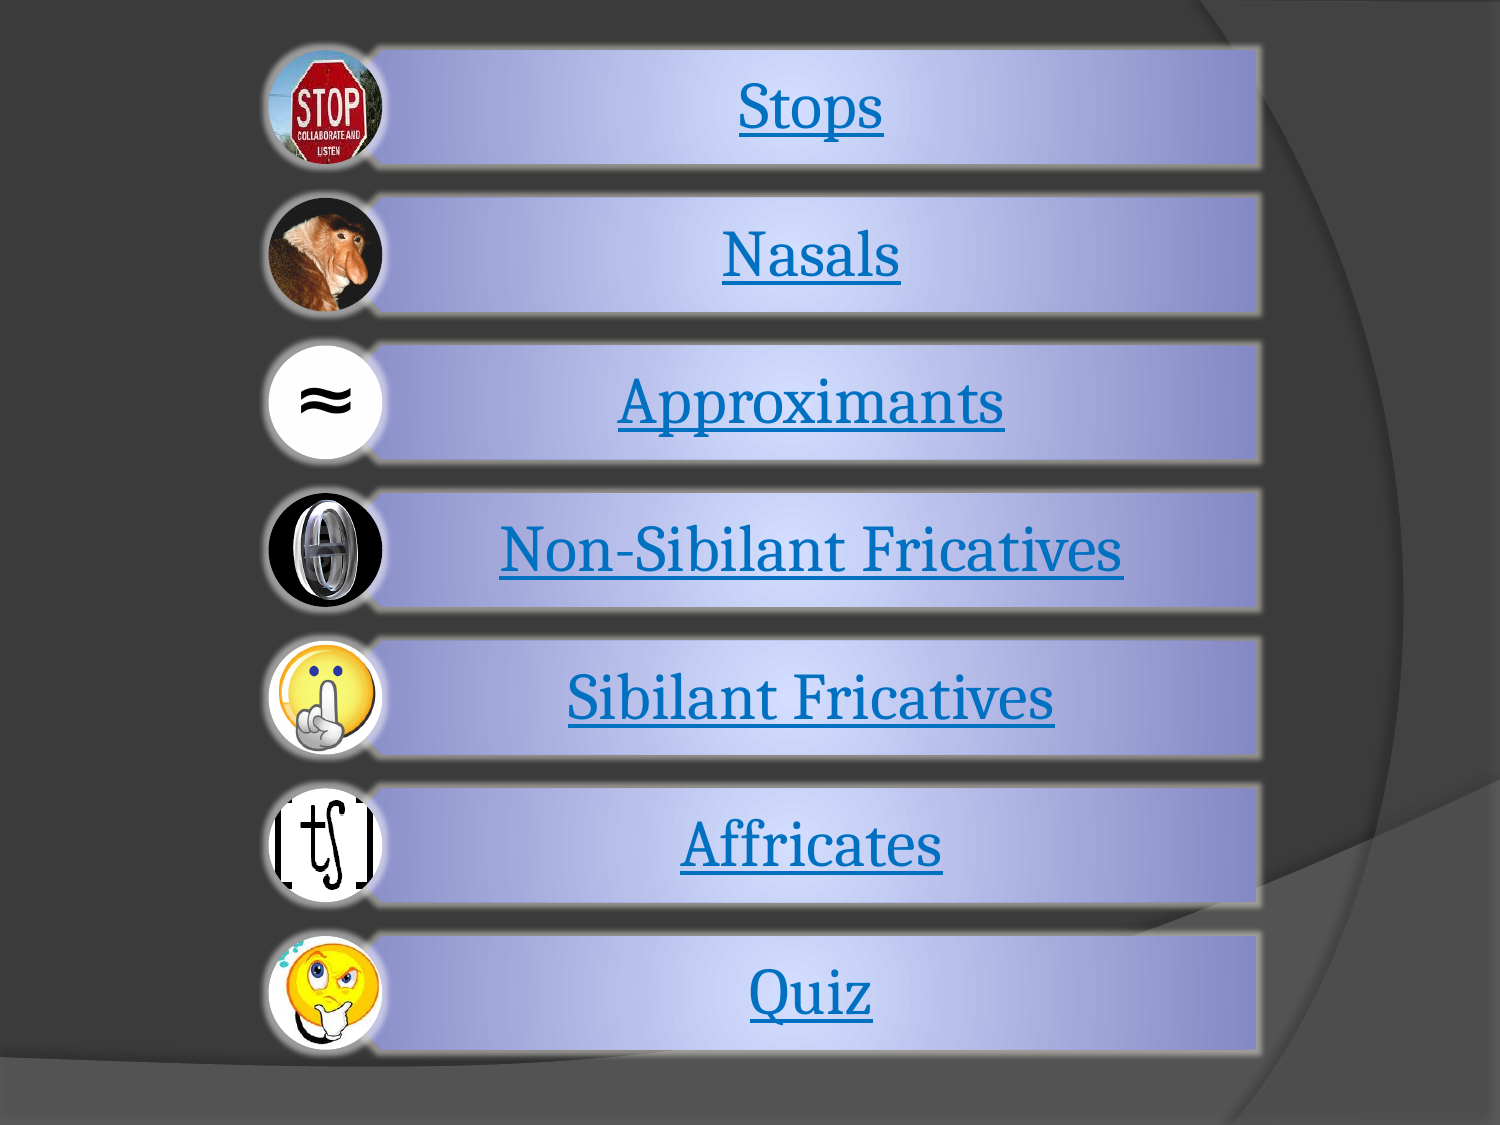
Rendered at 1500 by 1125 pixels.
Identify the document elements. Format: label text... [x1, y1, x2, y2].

text_box [268, 640, 383, 755]
text_box Sibilant Fricatives [374, 640, 1257, 755]
text_box Non-Sibilant Fricatives [374, 493, 1257, 607]
text_box [268, 197, 383, 312]
text_box [268, 345, 383, 460]
text_box [268, 493, 383, 607]
text_box [268, 936, 383, 1050]
text_box [268, 50, 383, 164]
text_box Quiz [374, 936, 1257, 1050]
text_box Nasals [374, 197, 1257, 312]
text_box [268, 788, 383, 903]
text_box Affricates [374, 788, 1257, 903]
text_box Approximants [374, 345, 1257, 460]
text_box Stops [374, 50, 1257, 164]
